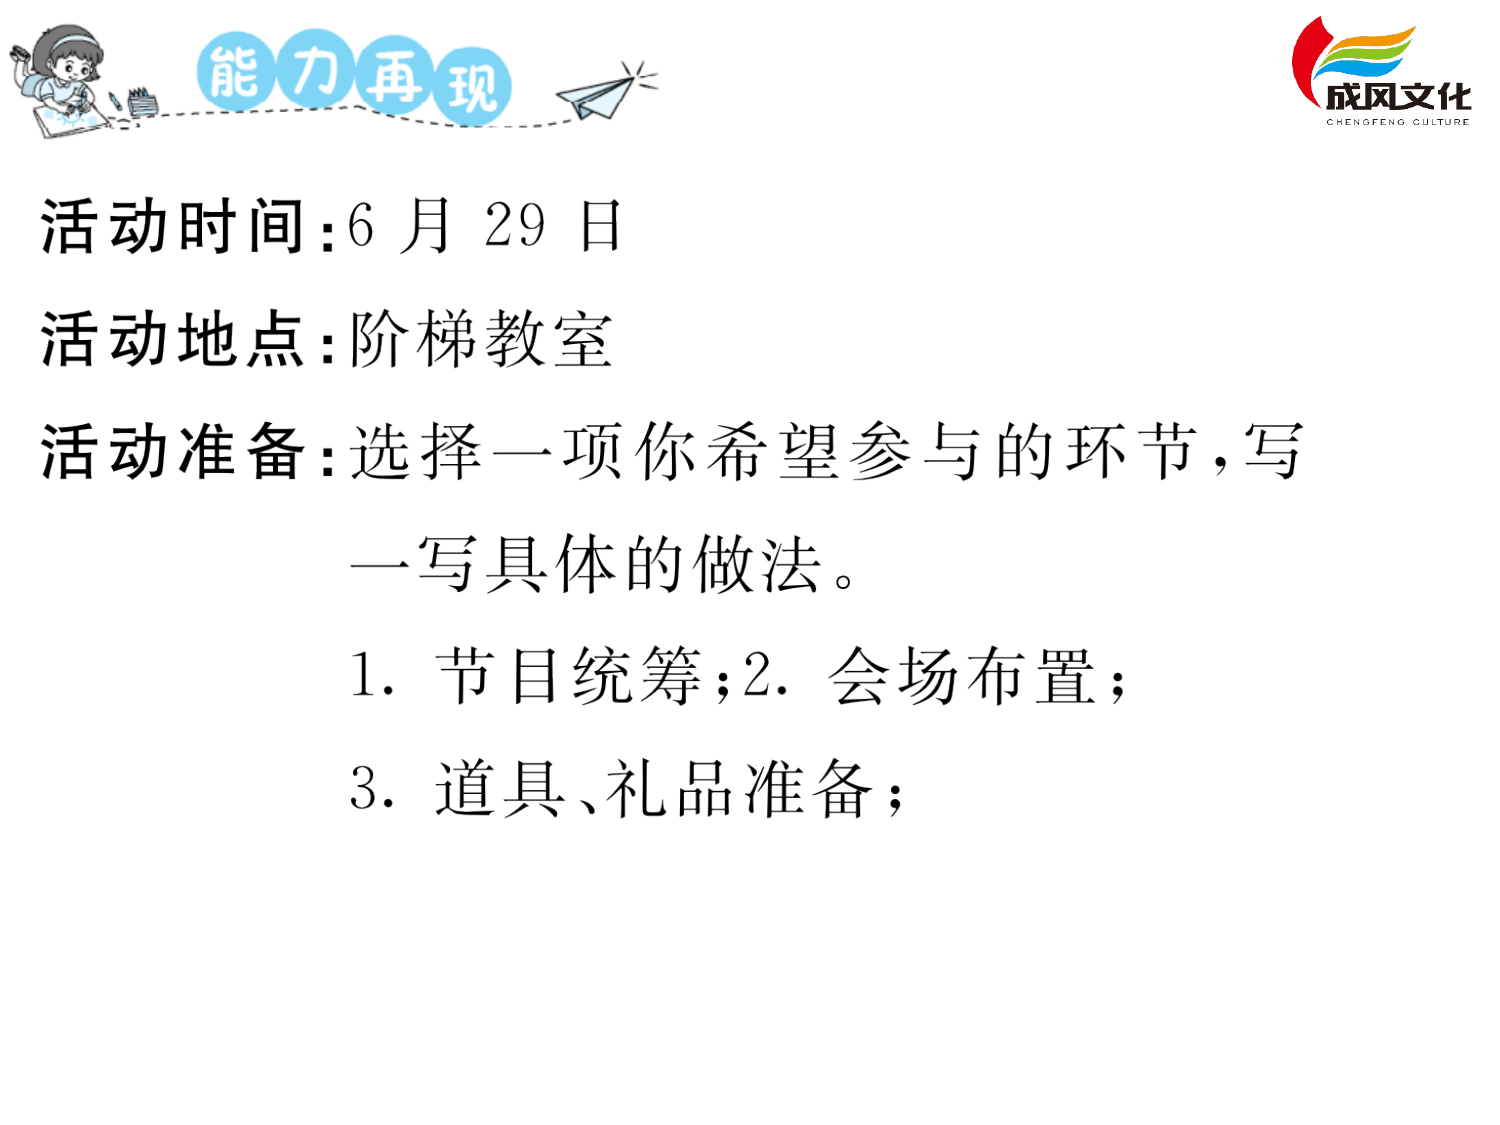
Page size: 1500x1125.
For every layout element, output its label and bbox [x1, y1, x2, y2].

picture [0, 12, 674, 152]
picture [35, 176, 1453, 834]
picture [1281, 0, 1489, 136]
